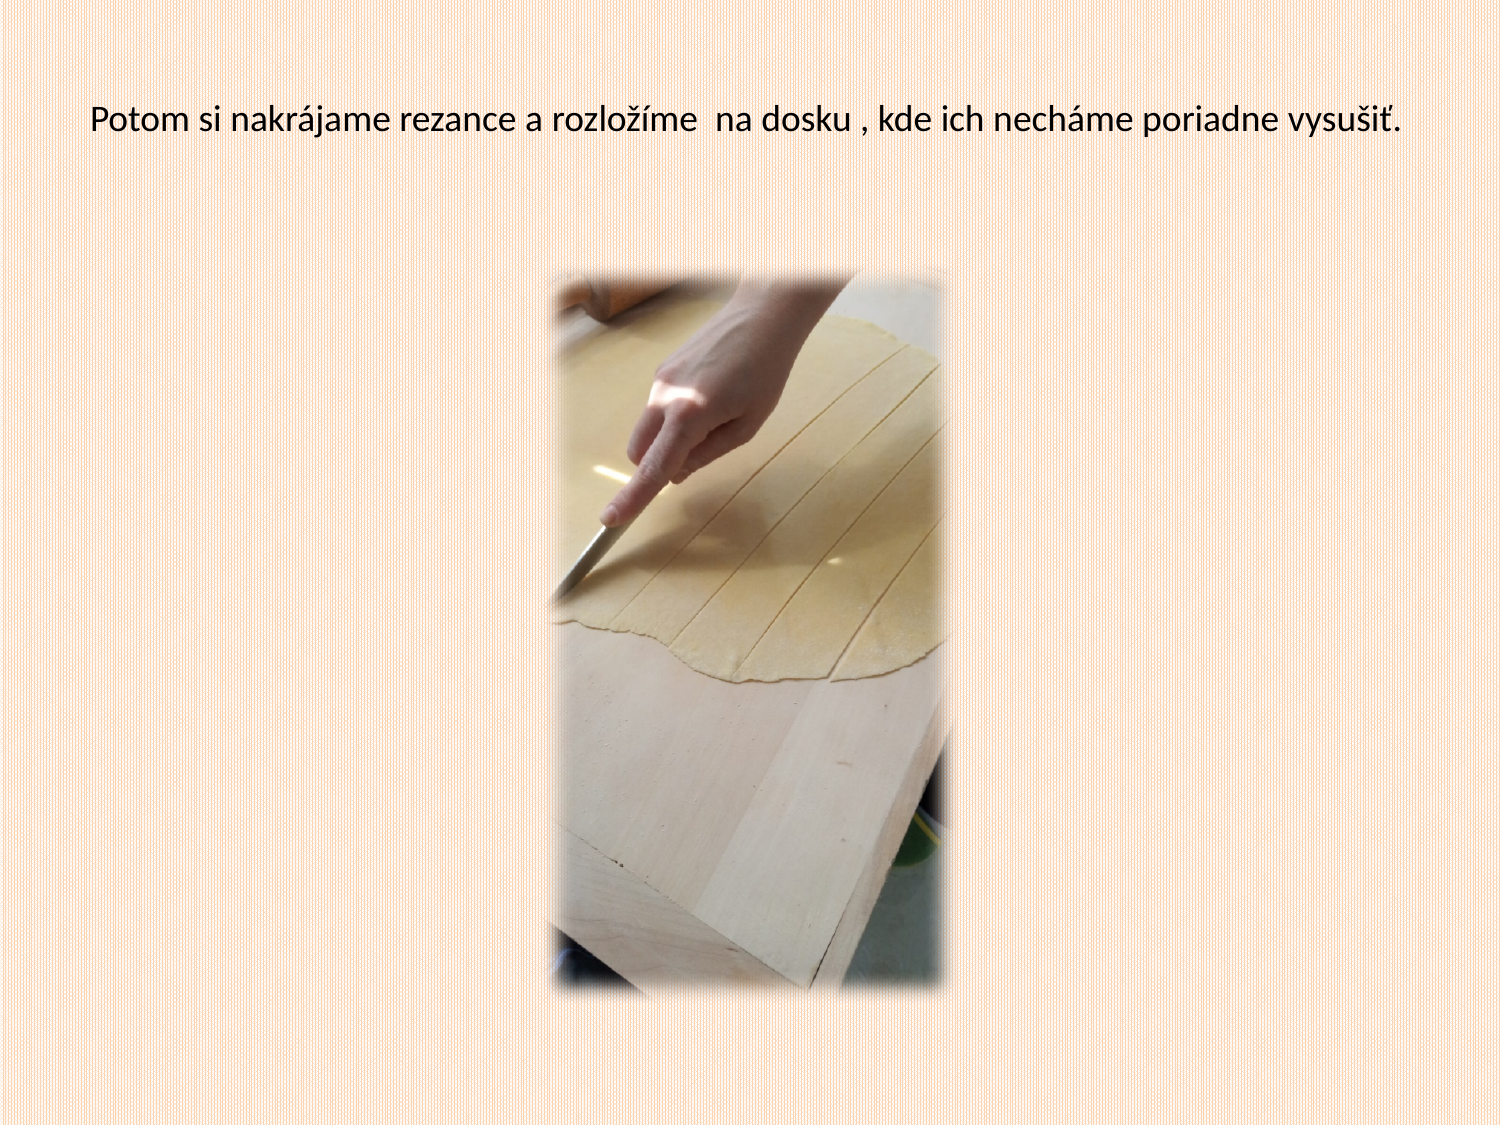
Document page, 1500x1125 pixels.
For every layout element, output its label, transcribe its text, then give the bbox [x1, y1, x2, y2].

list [540, 262, 960, 1006]
title Potom si nakrájame rezance a rozložíme na dosku , kde ich necháme poriadne vysušiť. [75, 45, 1425, 233]
